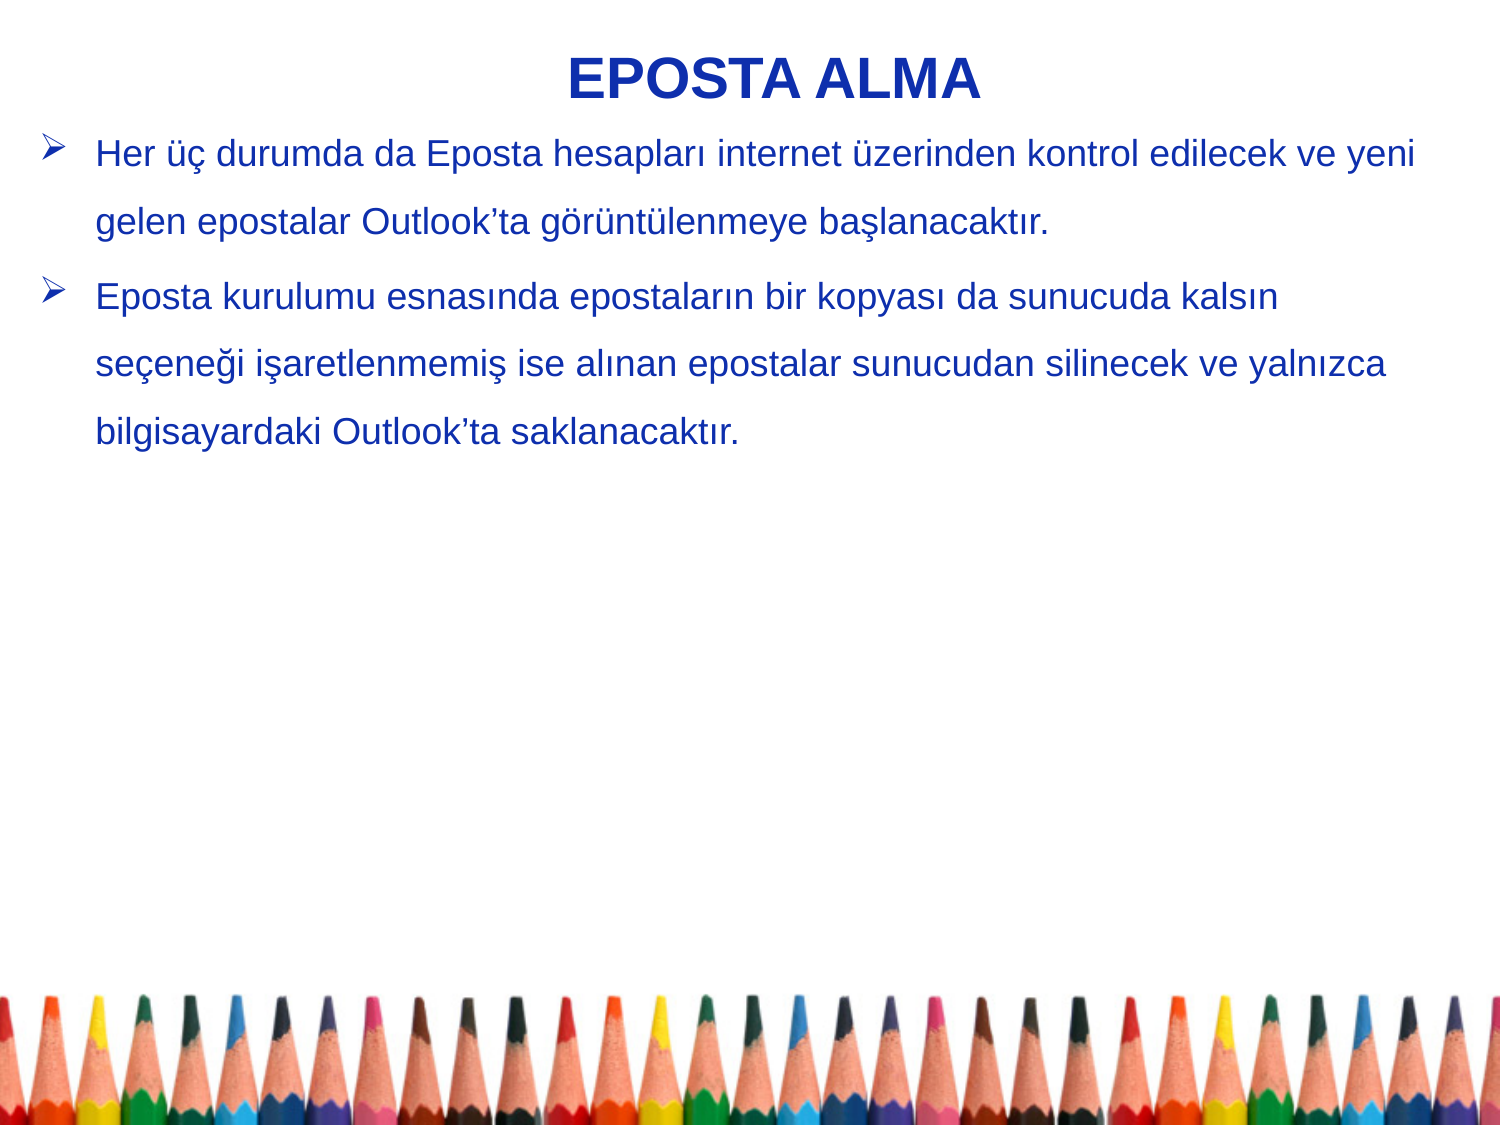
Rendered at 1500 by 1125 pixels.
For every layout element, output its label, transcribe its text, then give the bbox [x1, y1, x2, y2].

text_box EPOSTA ALMA [99, 24, 1450, 127]
picture [0, 0, 1500, 1125]
list Her üç durumda da Eposta hesapları internet üzerinden kontrol edilecek ve yeni gelen epostalar Outlook’ta görüntülenmeye başlanacaktır. Eposta kurulumu esnasında epostaların bir kopyası da sunucuda kalsın seçeneği işaretlenmemiş ise alınan epostalar sunucudan silinecek ve yalnızca bilgisayardaki Outlook’ta saklanacaktır. [24, 99, 1448, 560]
